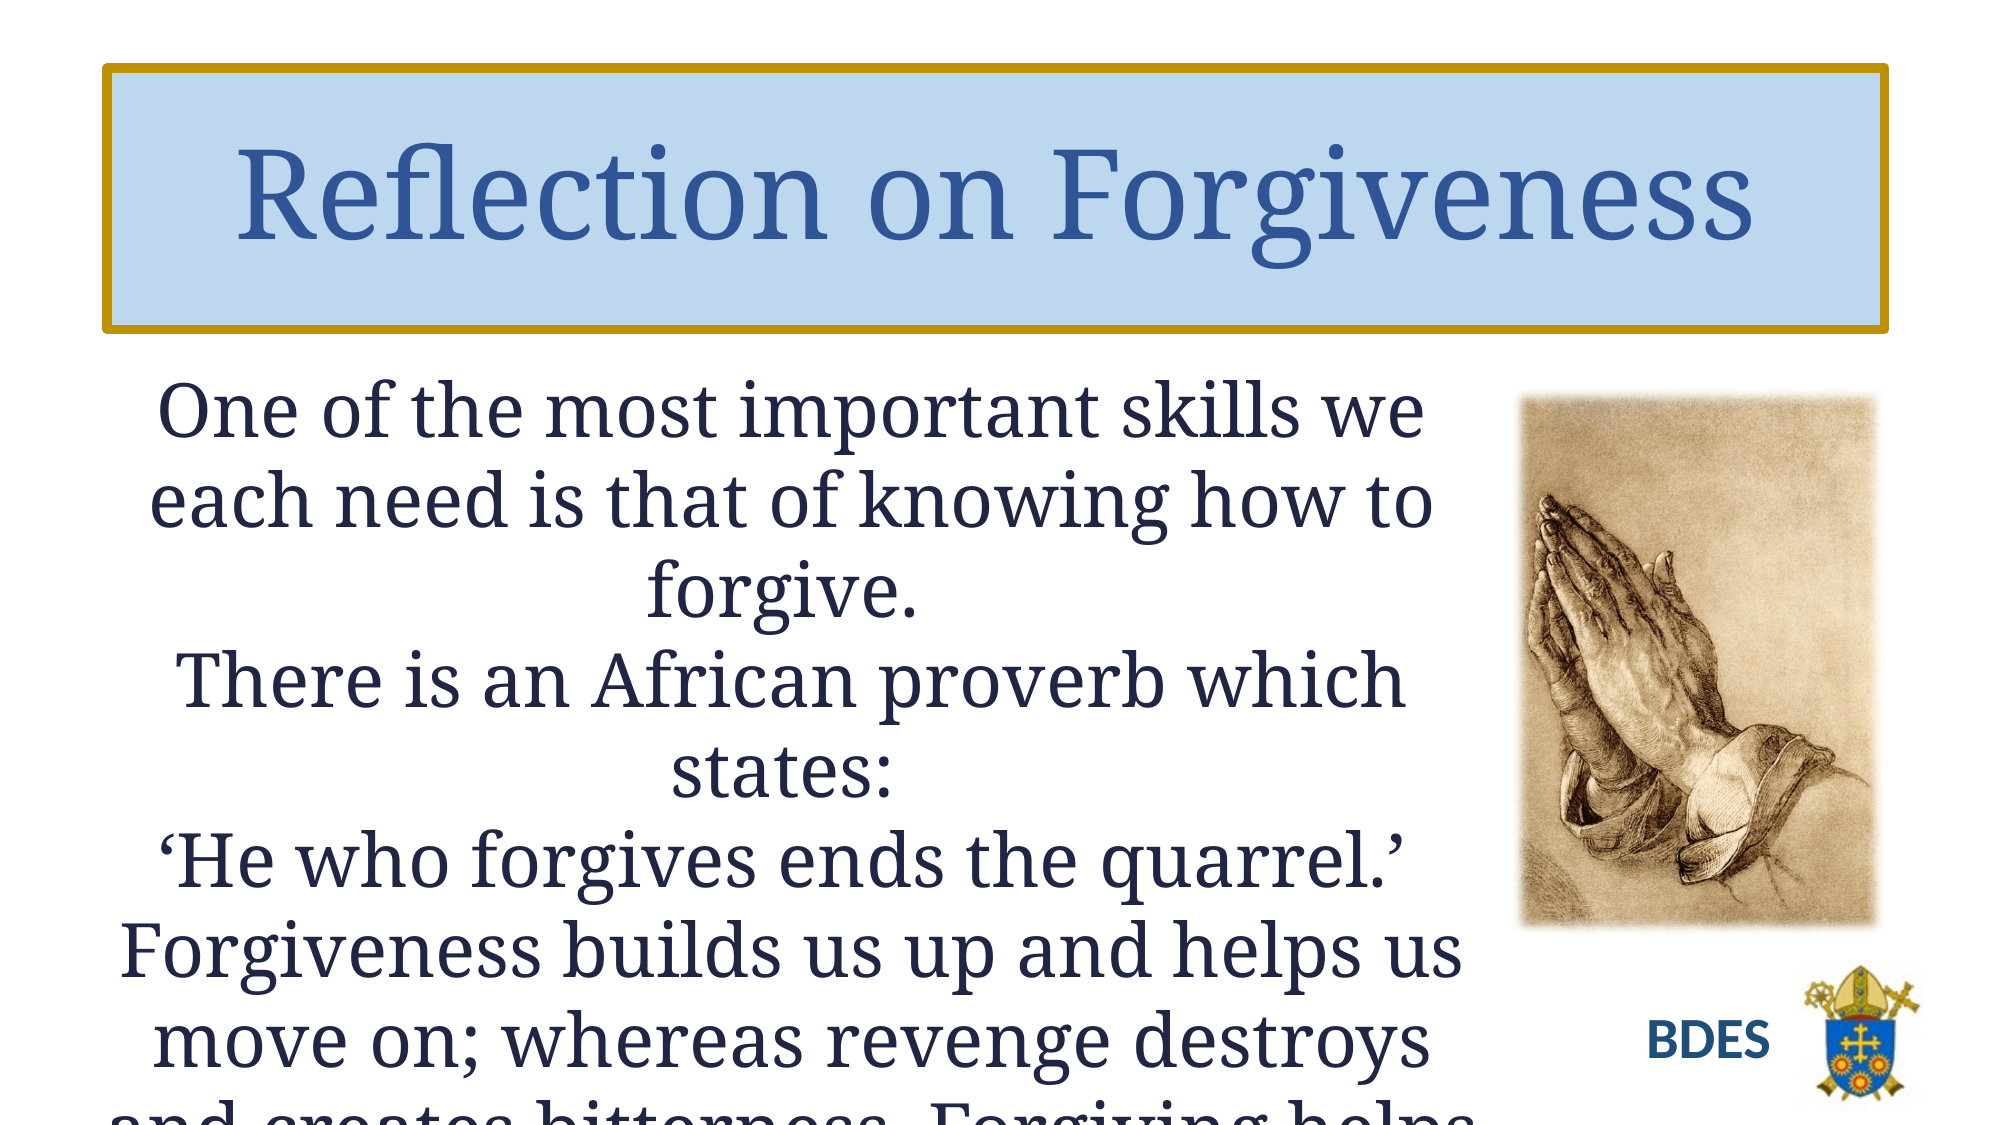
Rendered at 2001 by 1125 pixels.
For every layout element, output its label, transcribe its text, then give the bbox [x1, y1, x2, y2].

picture [1799, 960, 1926, 1111]
text_box One of the most important skills we each need is that of knowing how to forgive. There is an African proverb which states: ‘He who forgives ends the quarrel.’ Forgiveness builds us up and helps us move on; whereas revenge destroys and creates bitterness. Forgiving helps us to heal our own wounds. - CAFOD [74, 355, 1512, 1125]
text_box Reflection on Forgiveness [107, 68, 1885, 330]
text_box BDES [1631, 992, 1799, 1078]
picture [1511, 387, 1885, 935]
